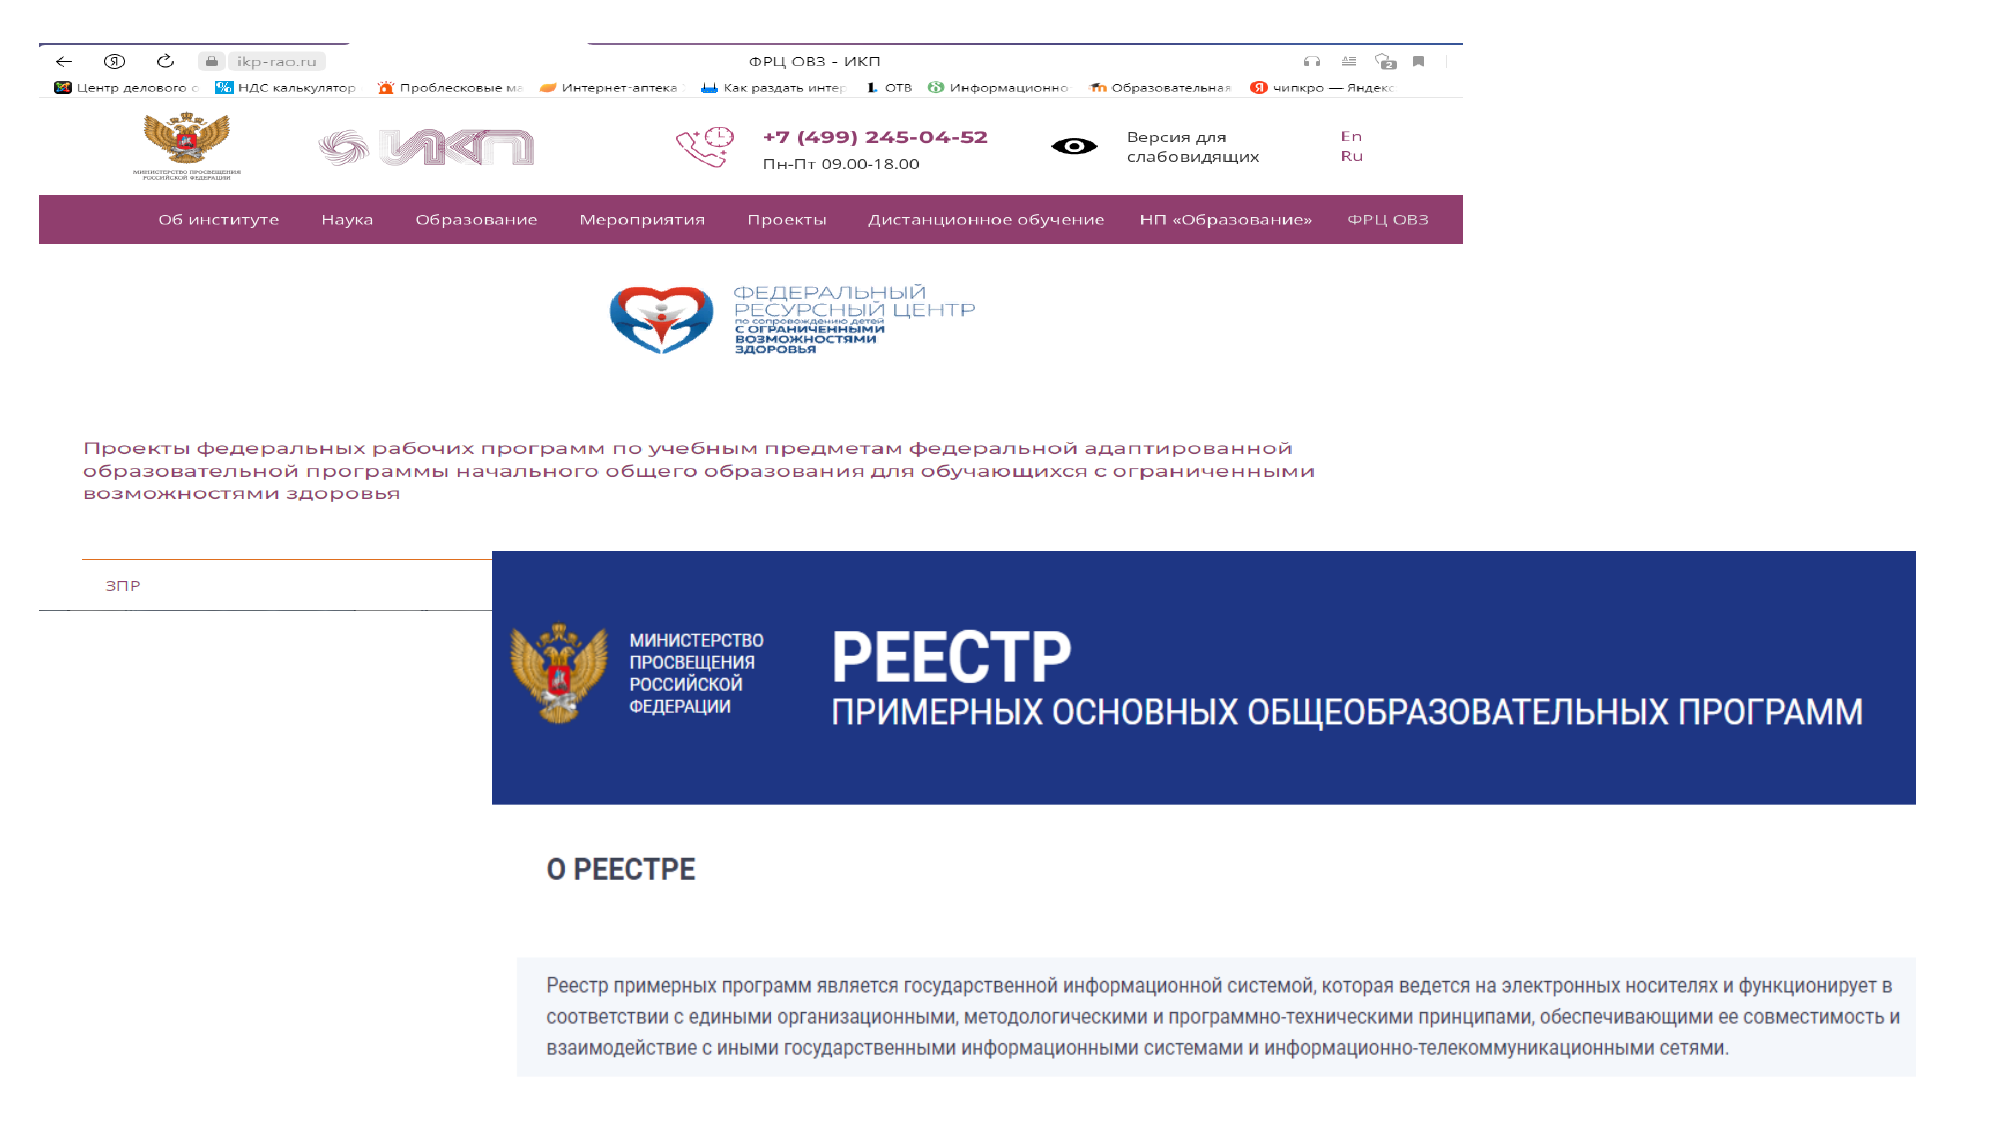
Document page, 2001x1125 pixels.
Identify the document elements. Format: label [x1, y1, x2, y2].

picture [491, 551, 1916, 1082]
list [39, 43, 1463, 611]
